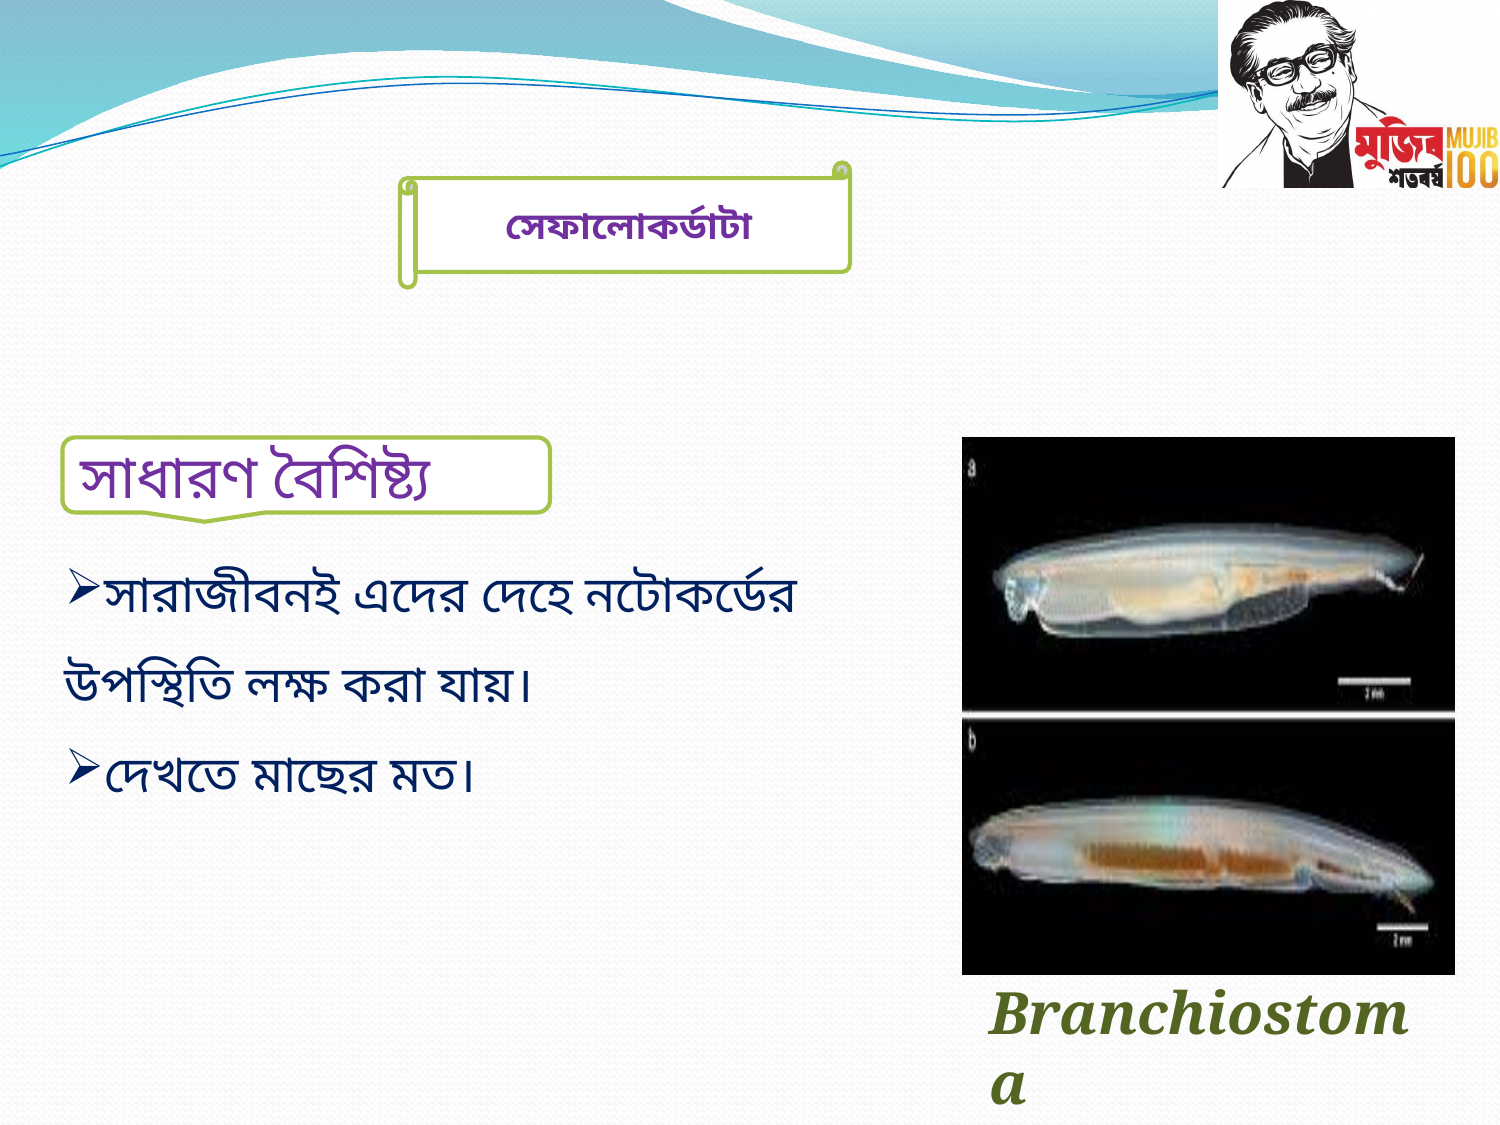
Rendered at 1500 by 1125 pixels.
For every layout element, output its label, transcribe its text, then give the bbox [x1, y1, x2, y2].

text_box সেফালোকর্ডাটা [397, 160, 853, 290]
picture [962, 437, 1455, 976]
text_box সারাজীবনই এদের দেহে নটোকর্ডের উপস্থিতি লক্ষ করা যায়। দেখতে মাছের মত। [50, 524, 925, 810]
text_box Branchiostoma [974, 988, 1438, 1124]
text_box সাধারণ বৈশিষ্ট্য [60, 435, 553, 524]
picture [1218, 0, 1500, 188]
